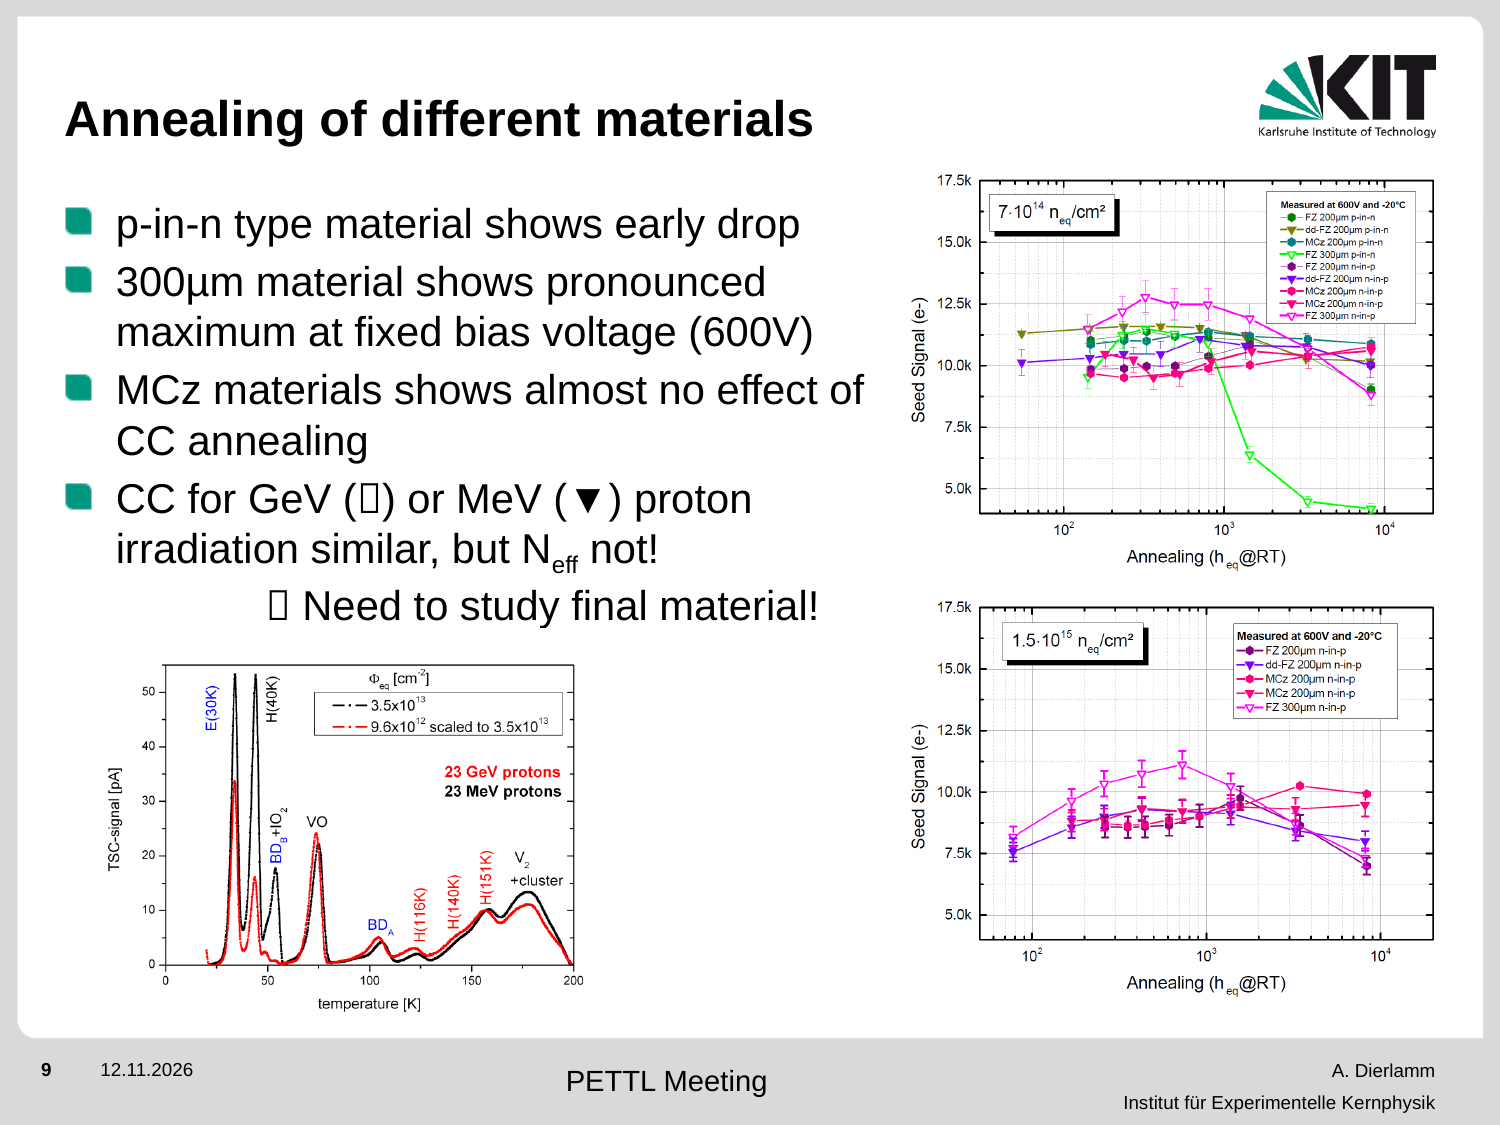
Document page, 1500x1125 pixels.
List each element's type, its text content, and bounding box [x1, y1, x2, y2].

picture [0, 0, 1500, 1125]
title Annealing of different materials [64, 54, 1198, 147]
list p-in-n type material shows early drop 300µm material shows pronounced maximum at fixed bias voltage (600V) MCz materials shows almost no effect of CC annealing CC for GeV () or MeV (▼) proton irradiation similar, but Neff not!  Need to study final material! [64, 196, 869, 1000]
footer PETTL Meeting [250, 1055, 1084, 1098]
